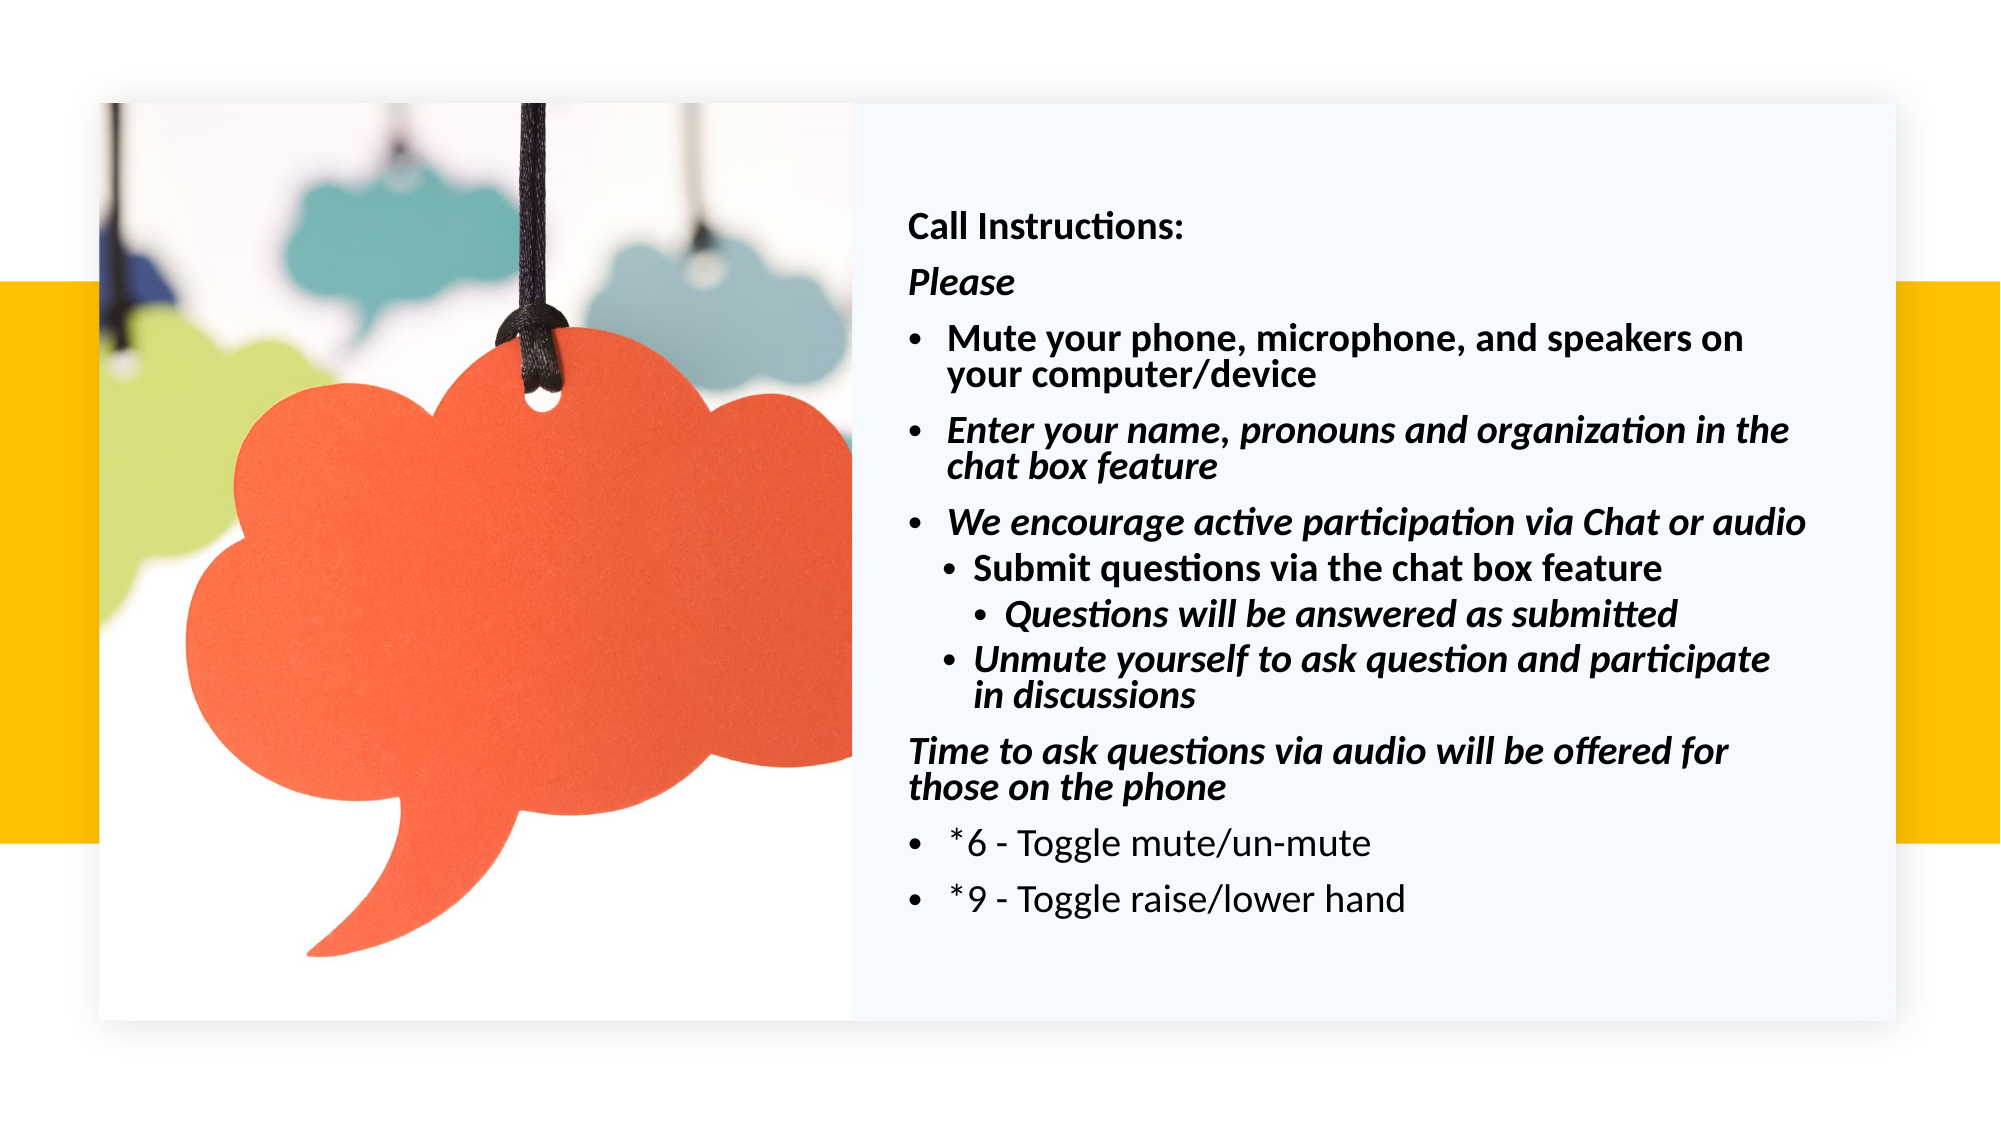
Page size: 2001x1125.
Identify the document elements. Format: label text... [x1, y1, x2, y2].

picture [99, 103, 853, 1020]
list Call Instructions:​​ Please ​​ Mute your phone, microphone, and speakers on your computer/device​​ Enter your name, pronouns and organization in the chat box feature We encourage active participation via Chat or audio​​ Submit questions via the chat box feature​​ Questions will be answered as submitted​​ Unmute yourself to ask question and participate in discussions​​ Time to ask questions via audio will be offered for those on the phone​​ *6 - Toggle mute/un-mute​​ *9 - Toggle raise/lower hand [893, 203, 1830, 971]
